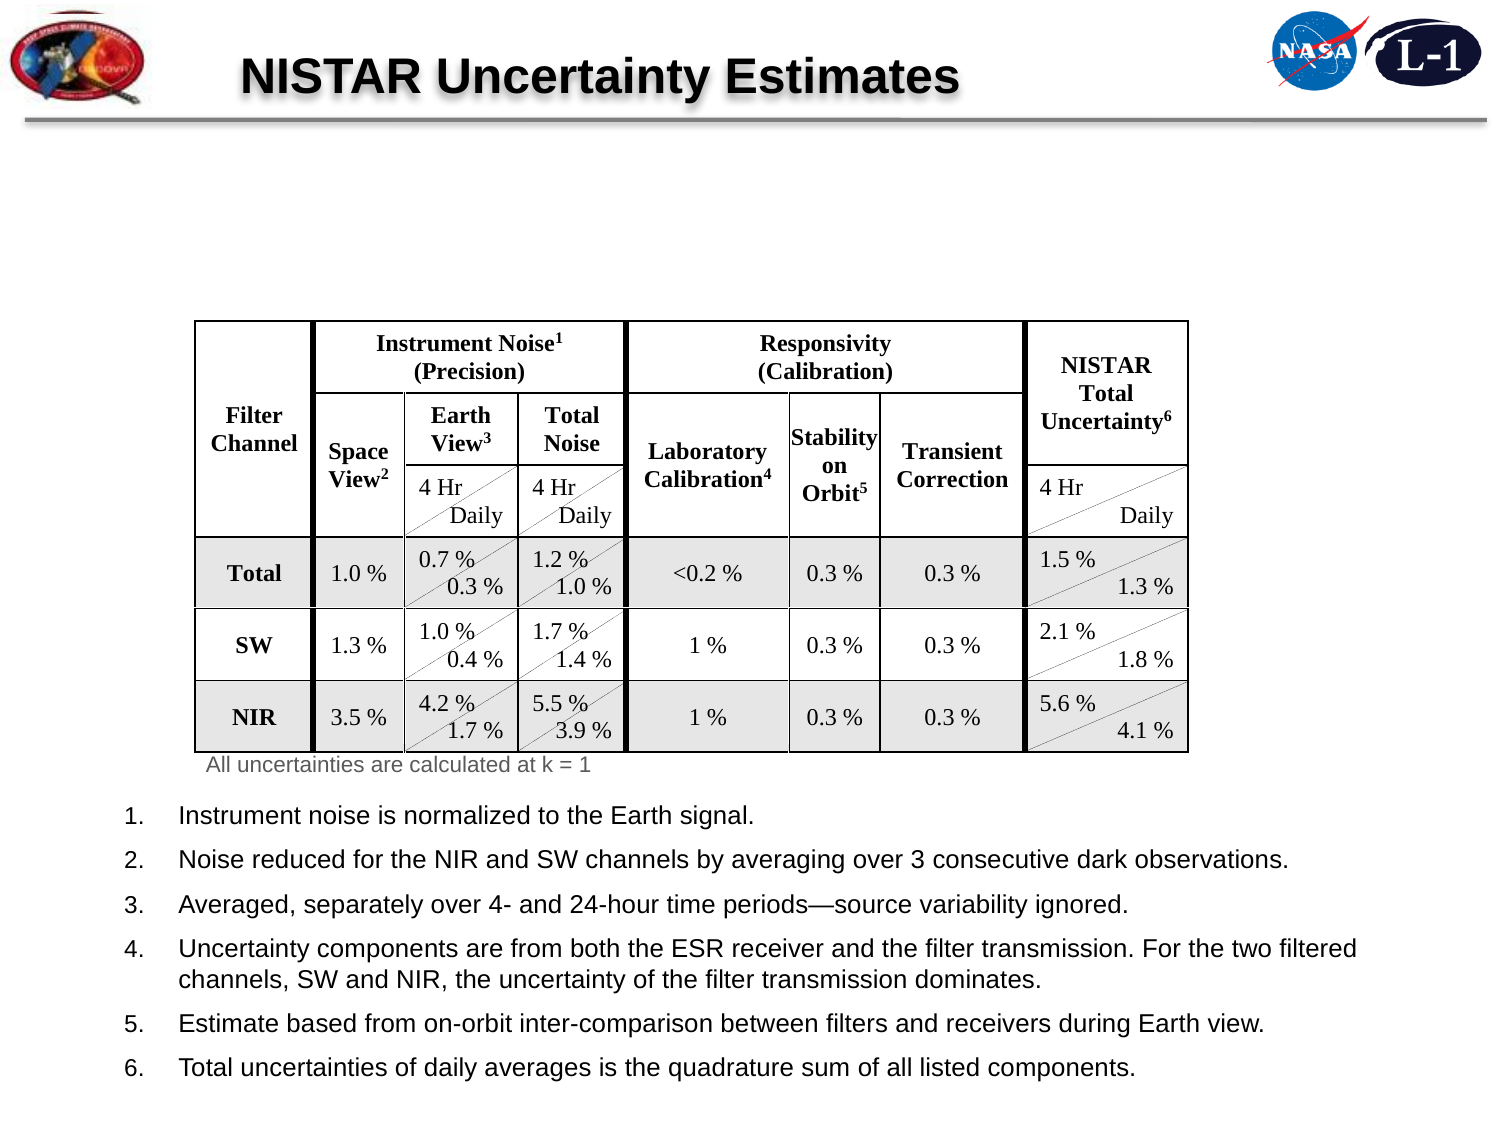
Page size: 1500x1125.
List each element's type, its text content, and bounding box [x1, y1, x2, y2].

text_box NISTAR Uncertainty Estimates [225, 0, 1388, 152]
picture [1388, 14, 1483, 92]
picture [0, 4, 163, 109]
text_box Instrument noise is normalized to the Earth signal. Noise reduced for the NIR and SW channels by averaging over 3 consecutive dark observations. Averaged, separately over 4- and 24-hour time periods—source variability ignored. Uncertainty components are from both the ESR receiver and the filter transmission. For the two filtered channels, SW and NIR, the uncertainty of the filter transmission dominates. Estimate based from on-orbit inter-comparison between filters and receivers during Earth view. Total uncertainties of daily averages is the quadrature sum of all listed components. [98, 791, 1388, 1094]
picture [176, 319, 1207, 806]
